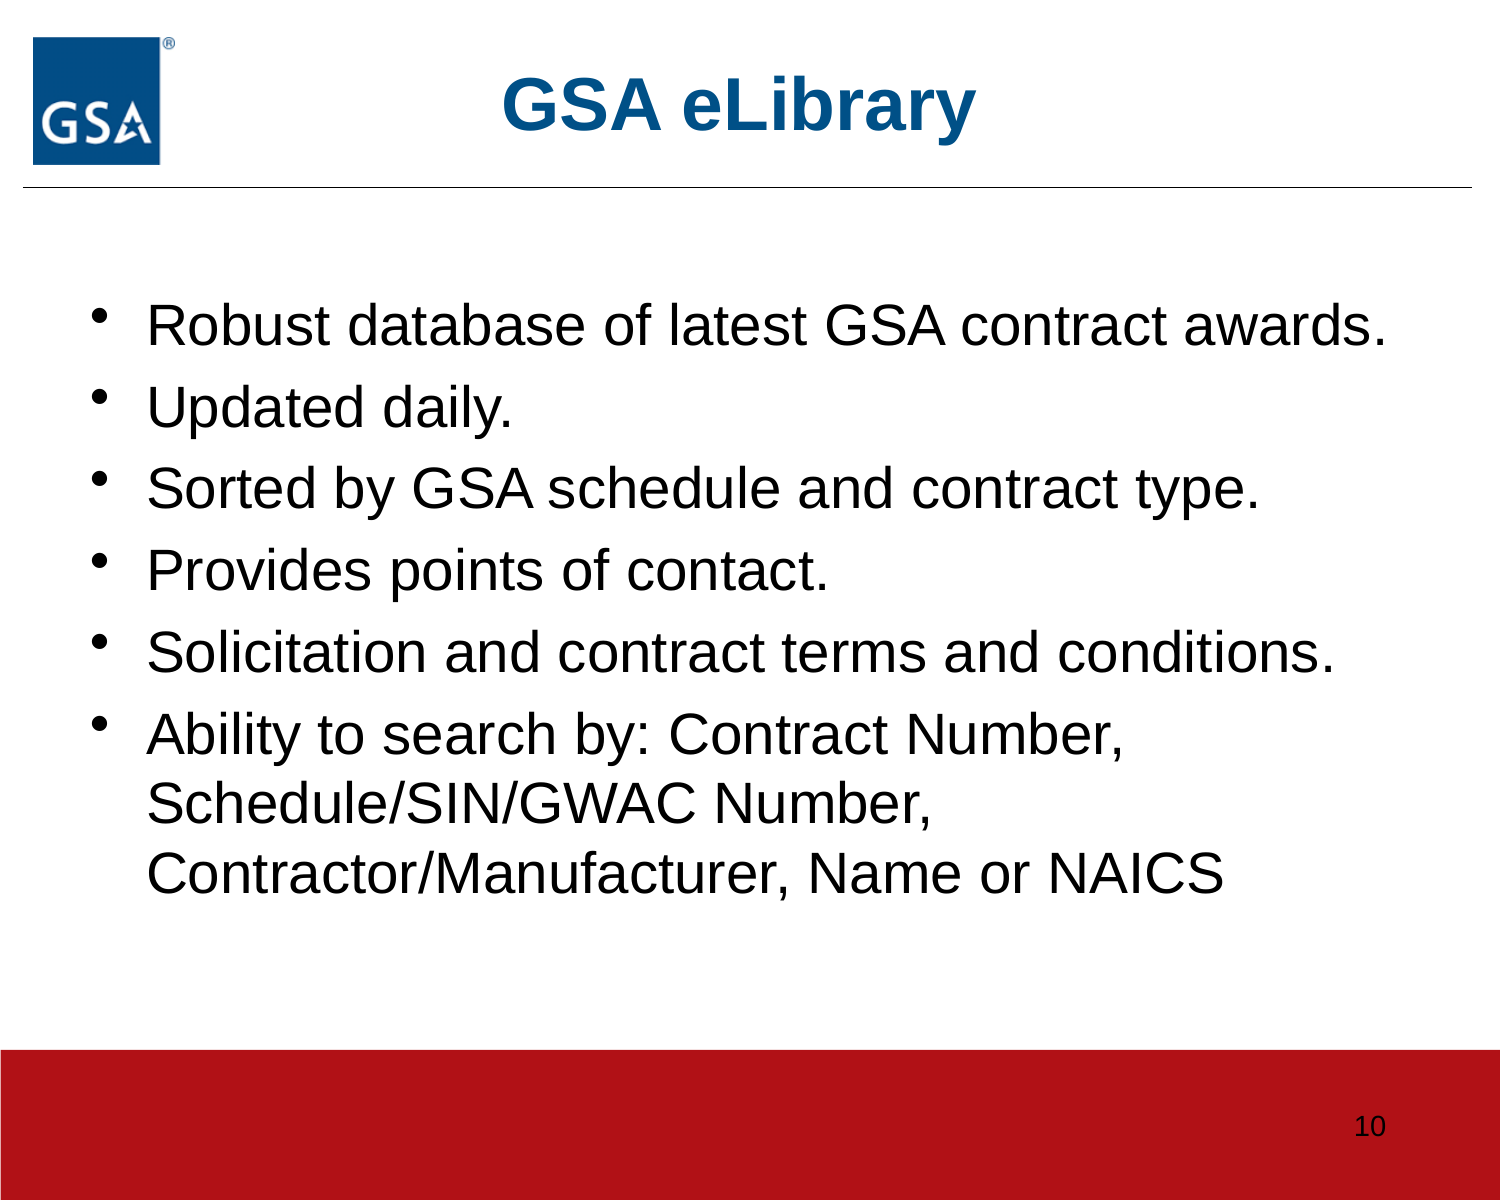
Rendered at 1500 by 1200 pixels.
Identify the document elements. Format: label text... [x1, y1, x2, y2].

title GSA eLibrary [75, 48, 1425, 188]
list Robust database of latest GSA contract awards. Updated daily. Sorted by GSA schedule and contract type. Provides points of contact. Solicitation and contract terms and conditions. Ability to search by: Contract Number, Schedule/SIN/GWAC Number, Contractor/Manufacturer, Name or NAICS [75, 279, 1425, 1072]
picture [33, 37, 175, 165]
